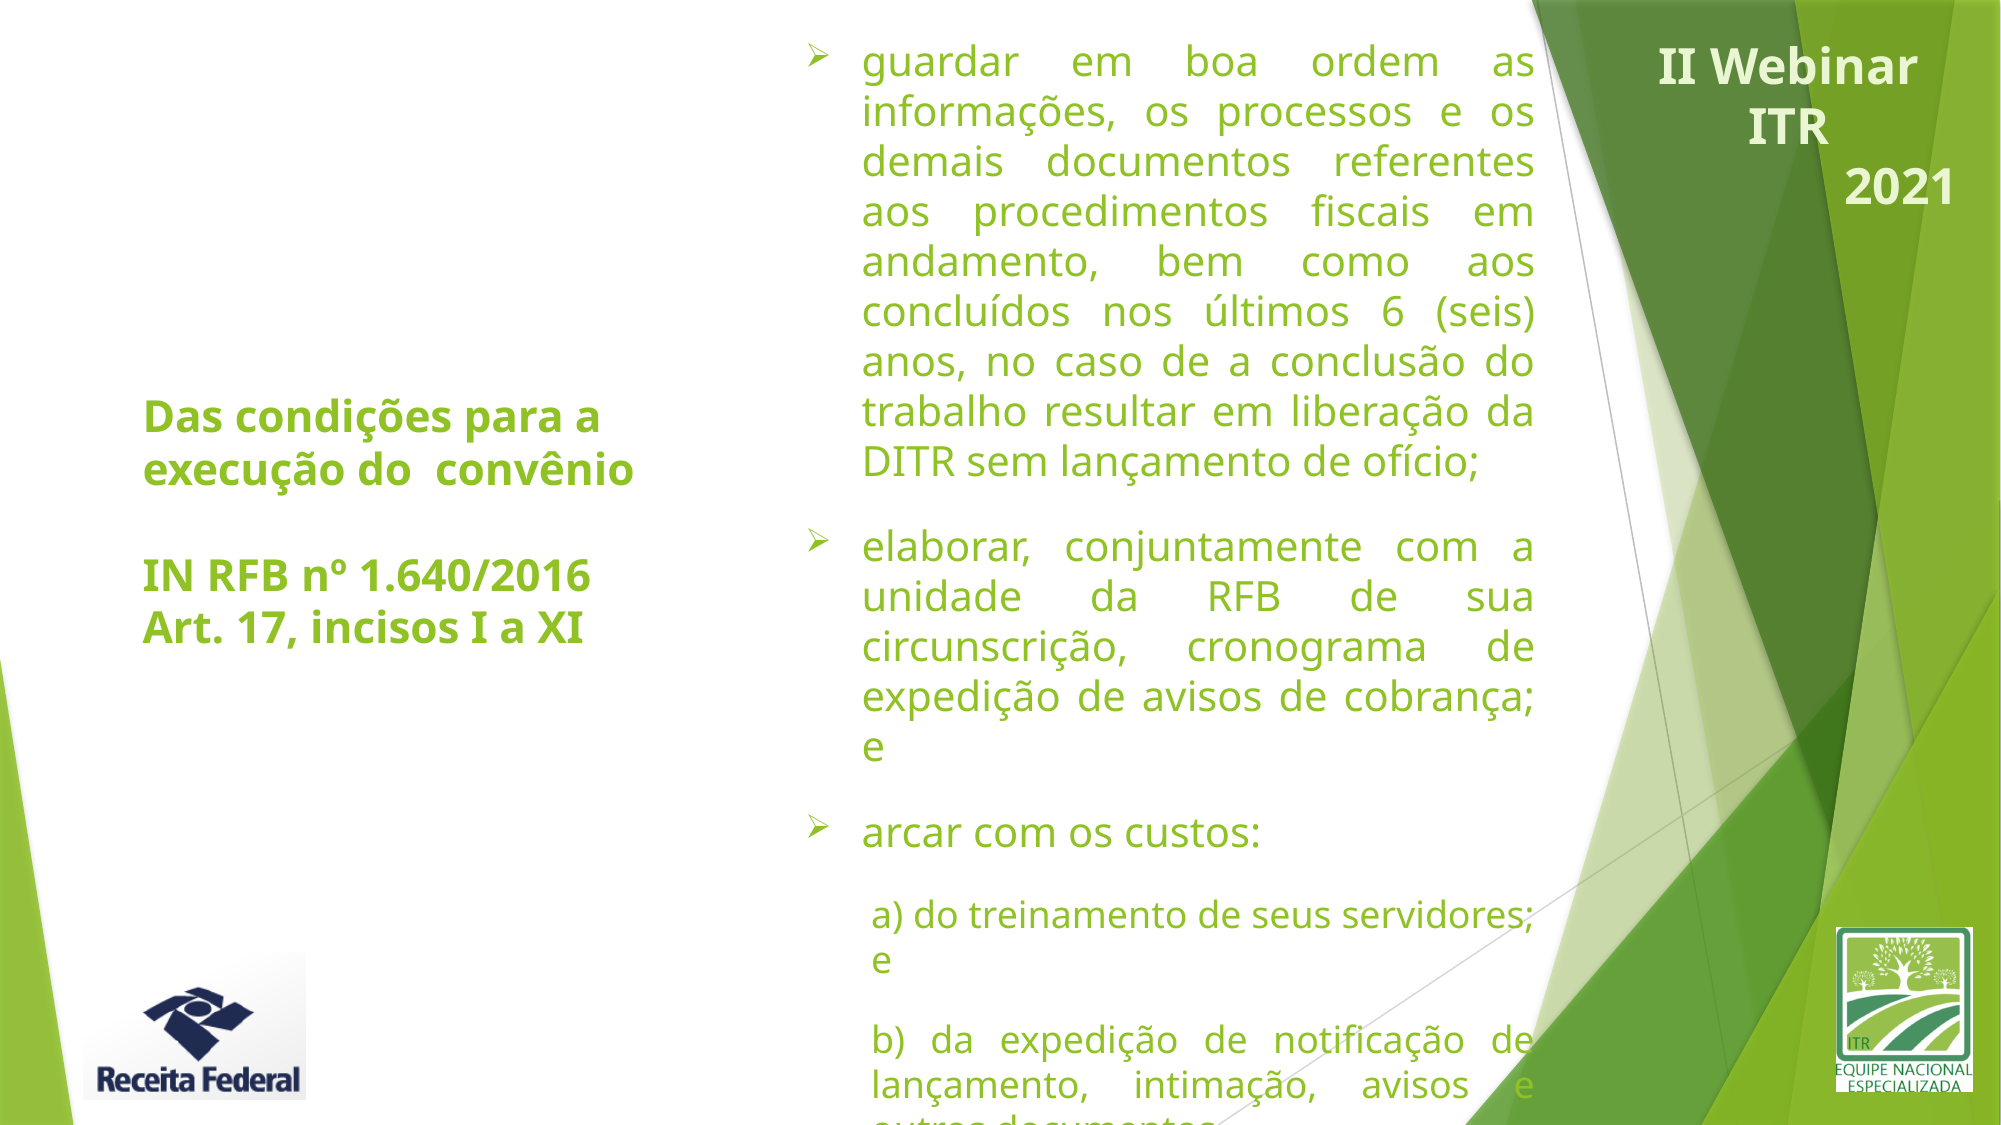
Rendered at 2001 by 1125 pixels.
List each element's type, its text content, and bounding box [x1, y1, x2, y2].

list guardar em boa ordem as informações, os processos e os demais documentos referentes aos procedimentos fiscais em andamento, bem como aos concluídos nos últimos 6 (seis) anos, no caso de a conclusão do trabalho resultar em liberação da DITR sem lançamento de ofício; elaborar, conjuntamente com a unidade da RFB de sua circunscrição, cronograma de expedição de avisos de cobrança; e arcar com os custos: a) do treinamento de seus servidores; e b) da expedição de notificação de lançamento, intimação, avisos e outros documentos. [734, 26, 1551, 527]
picture [83, 951, 306, 1100]
title Das condições para a execução do convênio IN RFB nº 1.640/2016 Art. 17, incisos I a XI [127, 166, 680, 928]
text_box II Webinar ITR 2021 [1604, 26, 1973, 222]
picture [1835, 926, 1974, 1093]
